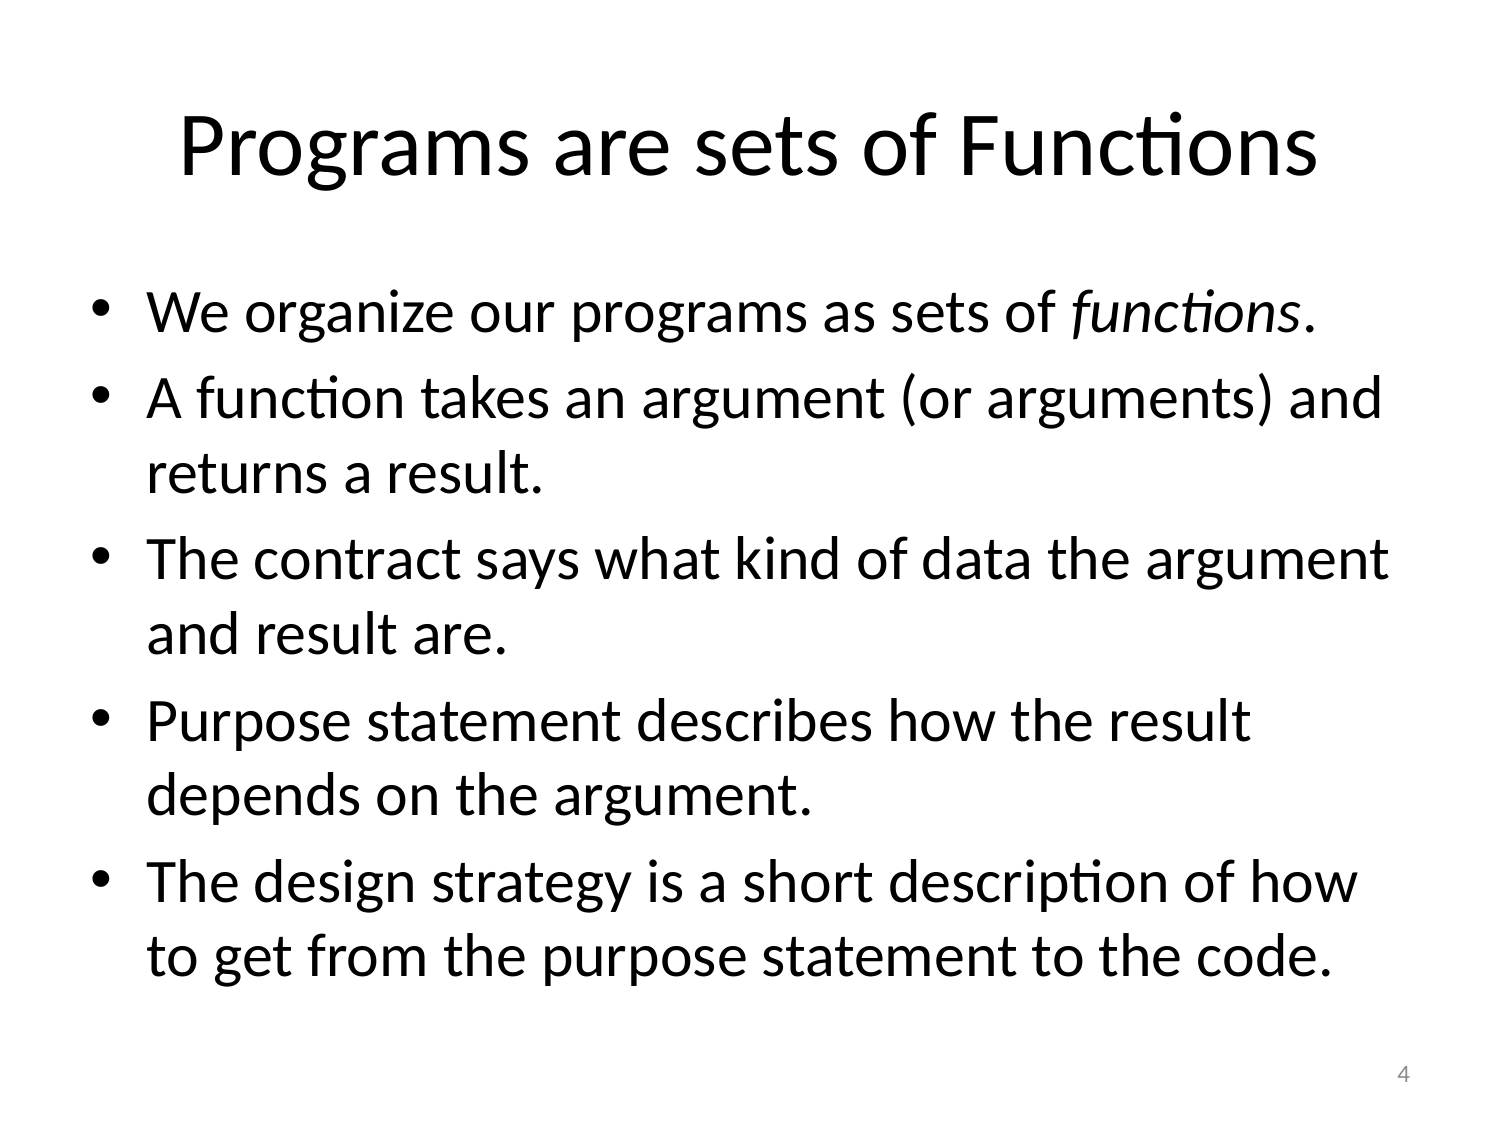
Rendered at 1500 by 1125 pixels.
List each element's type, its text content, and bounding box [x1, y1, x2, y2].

list We organize our programs as sets of functions. A function takes an argument (or arguments) and returns a result. The contract says what kind of data the argument and result are. Purpose statement describes how the result depends on the argument. The design strategy is a short description of how to get from the purpose statement to the code. [75, 262, 1425, 1005]
slide_number 4 [1074, 1042, 1425, 1103]
title Programs are sets of Functions [75, 45, 1425, 233]
